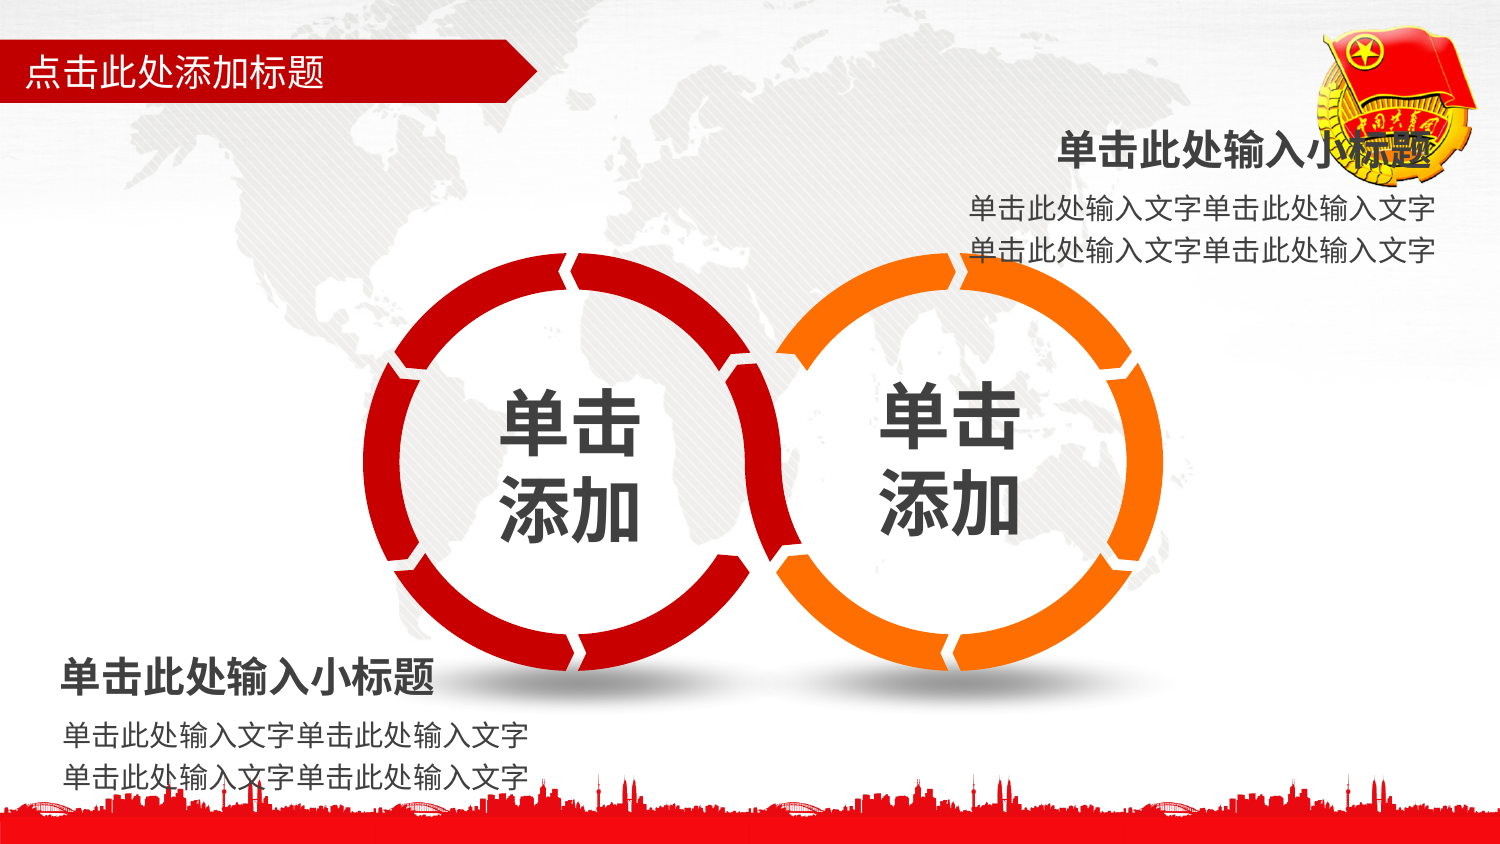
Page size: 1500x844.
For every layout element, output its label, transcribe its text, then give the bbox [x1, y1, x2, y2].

text_box [776, 554, 949, 647]
text_box [959, 276, 1132, 362]
text_box [733, 363, 777, 562]
text_box 单击此处输入小标题 [59, 641, 470, 701]
text_box [394, 253, 567, 370]
text_box [577, 560, 750, 647]
title 点击此处添加标题 [10, 36, 1360, 106]
picture [0, 0, 1500, 844]
text_box [363, 362, 398, 561]
text_box 单击 添加 [391, 370, 750, 560]
text_box 单击此处输入小标题 [1021, 114, 1432, 174]
text_box [955, 553, 1133, 647]
text_box 单击此处输入文字单击此处输入文字 单击此处输入文字单击此处输入文字 [47, 703, 582, 802]
text_box 单击此处输入文字单击此处输入文字 单击此处输入文字单击此处输入文字 [917, 176, 1452, 276]
text_box [393, 560, 572, 647]
text_box 单击 添加 [771, 362, 1130, 553]
text_box [775, 256, 954, 362]
text_box [1114, 362, 1164, 561]
text_box [570, 253, 751, 370]
